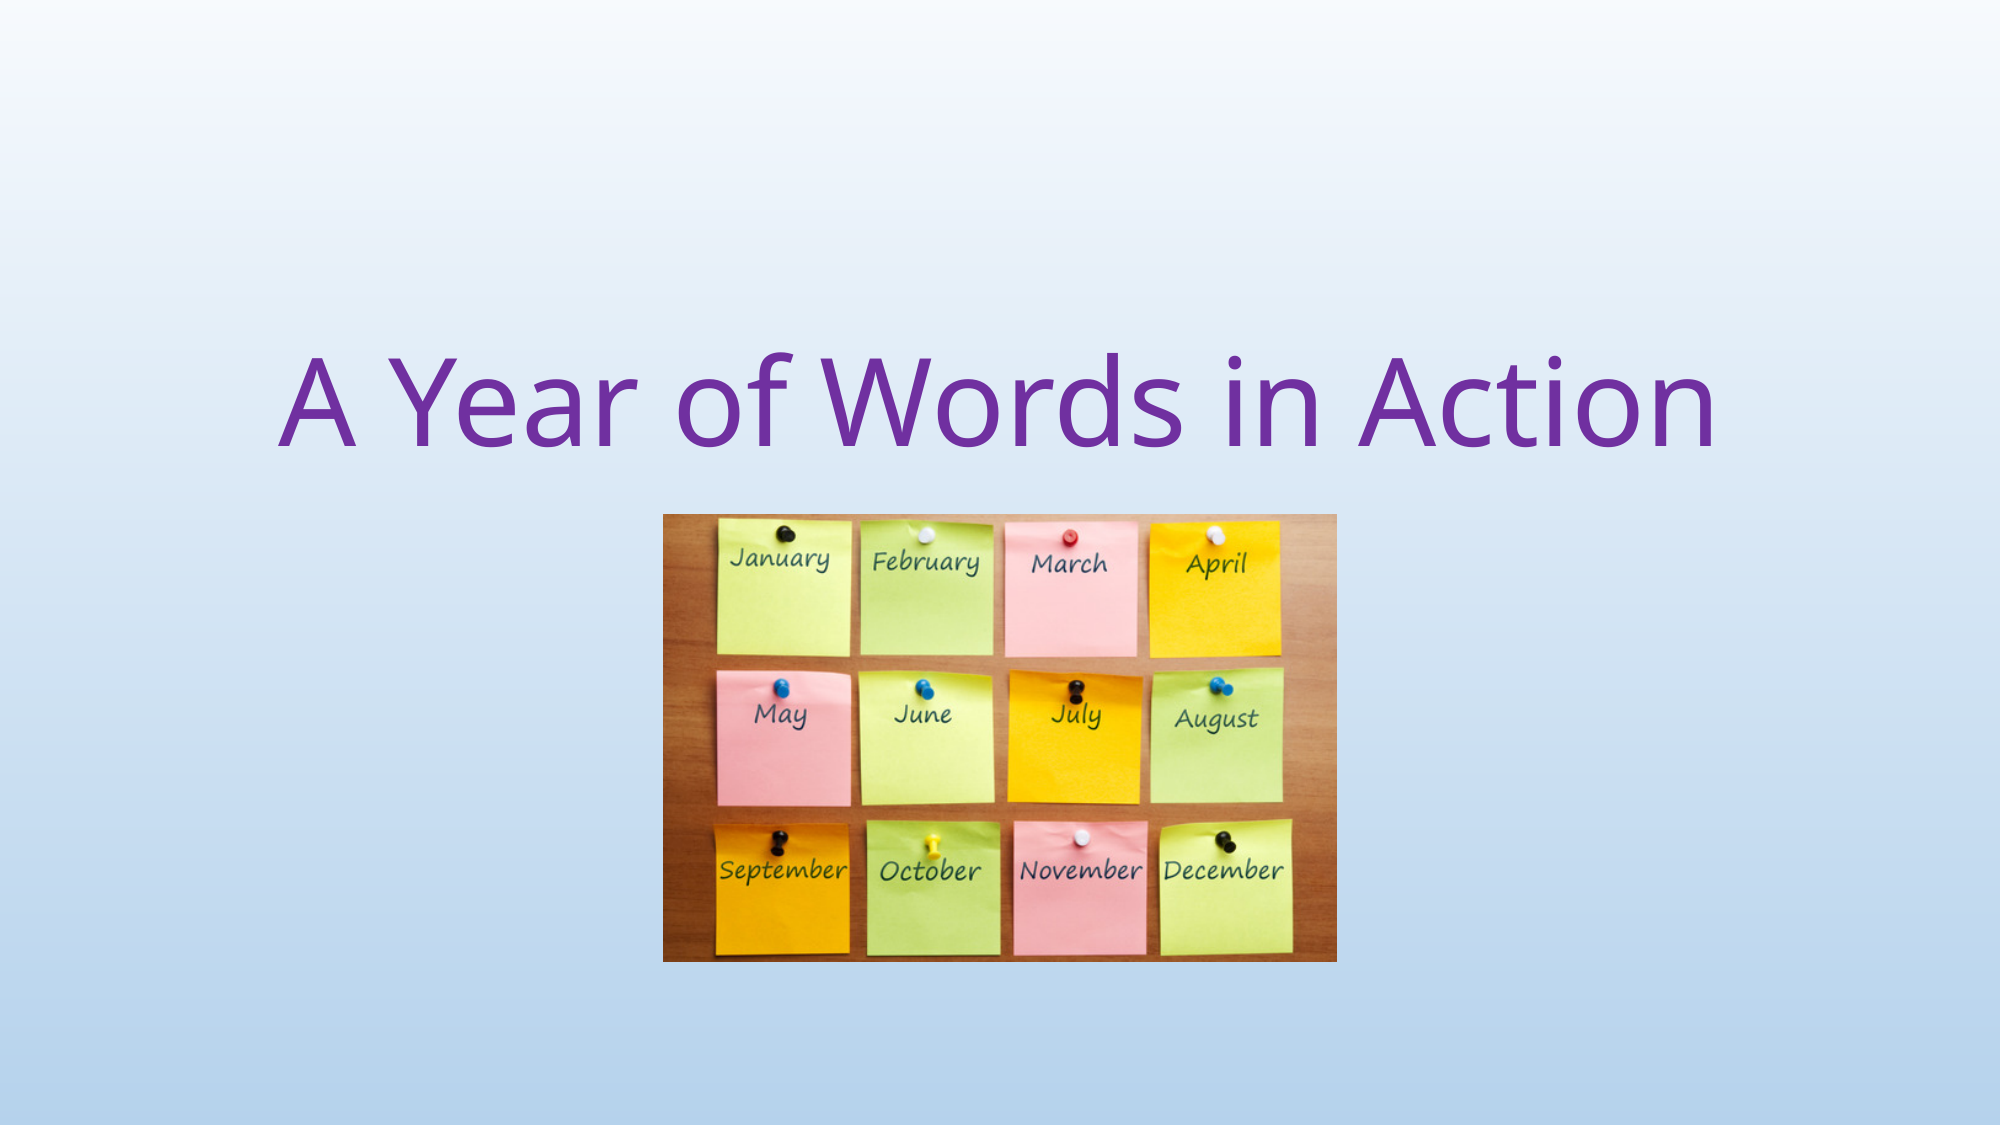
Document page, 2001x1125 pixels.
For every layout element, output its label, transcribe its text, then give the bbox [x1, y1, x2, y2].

title A Year of Words in Action [249, 317, 1750, 480]
picture [663, 514, 1337, 962]
